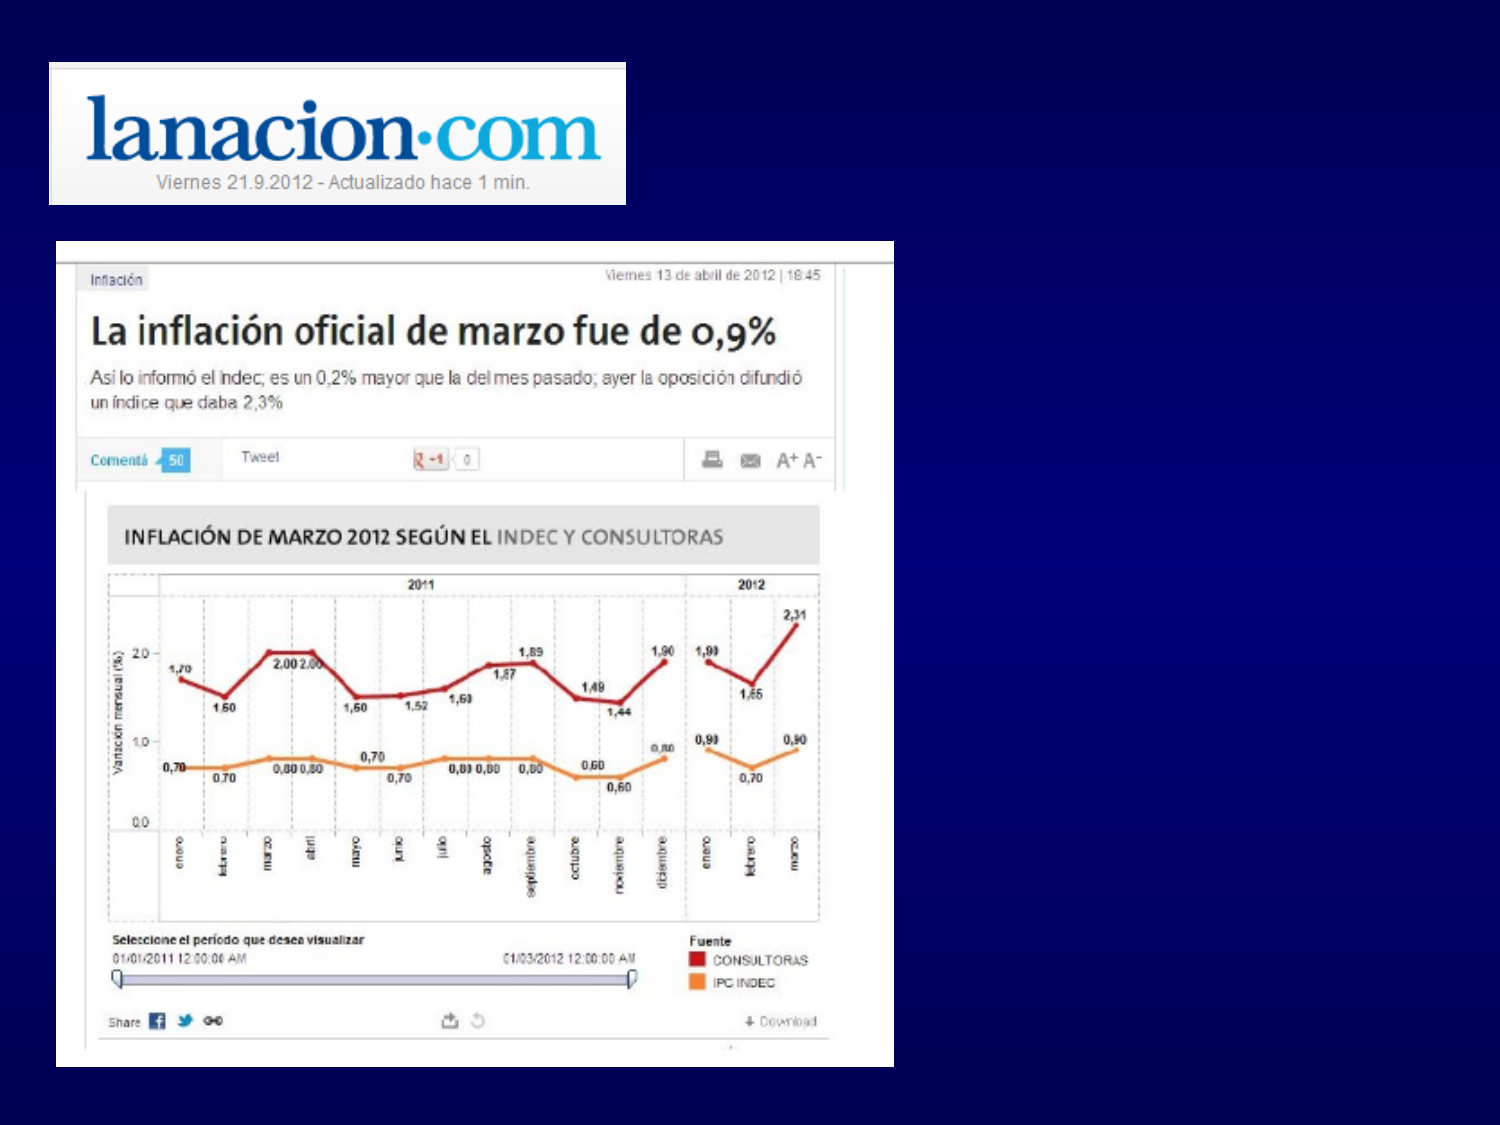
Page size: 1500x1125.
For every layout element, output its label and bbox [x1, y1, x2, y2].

picture [55, 240, 894, 1067]
picture [48, 62, 626, 205]
